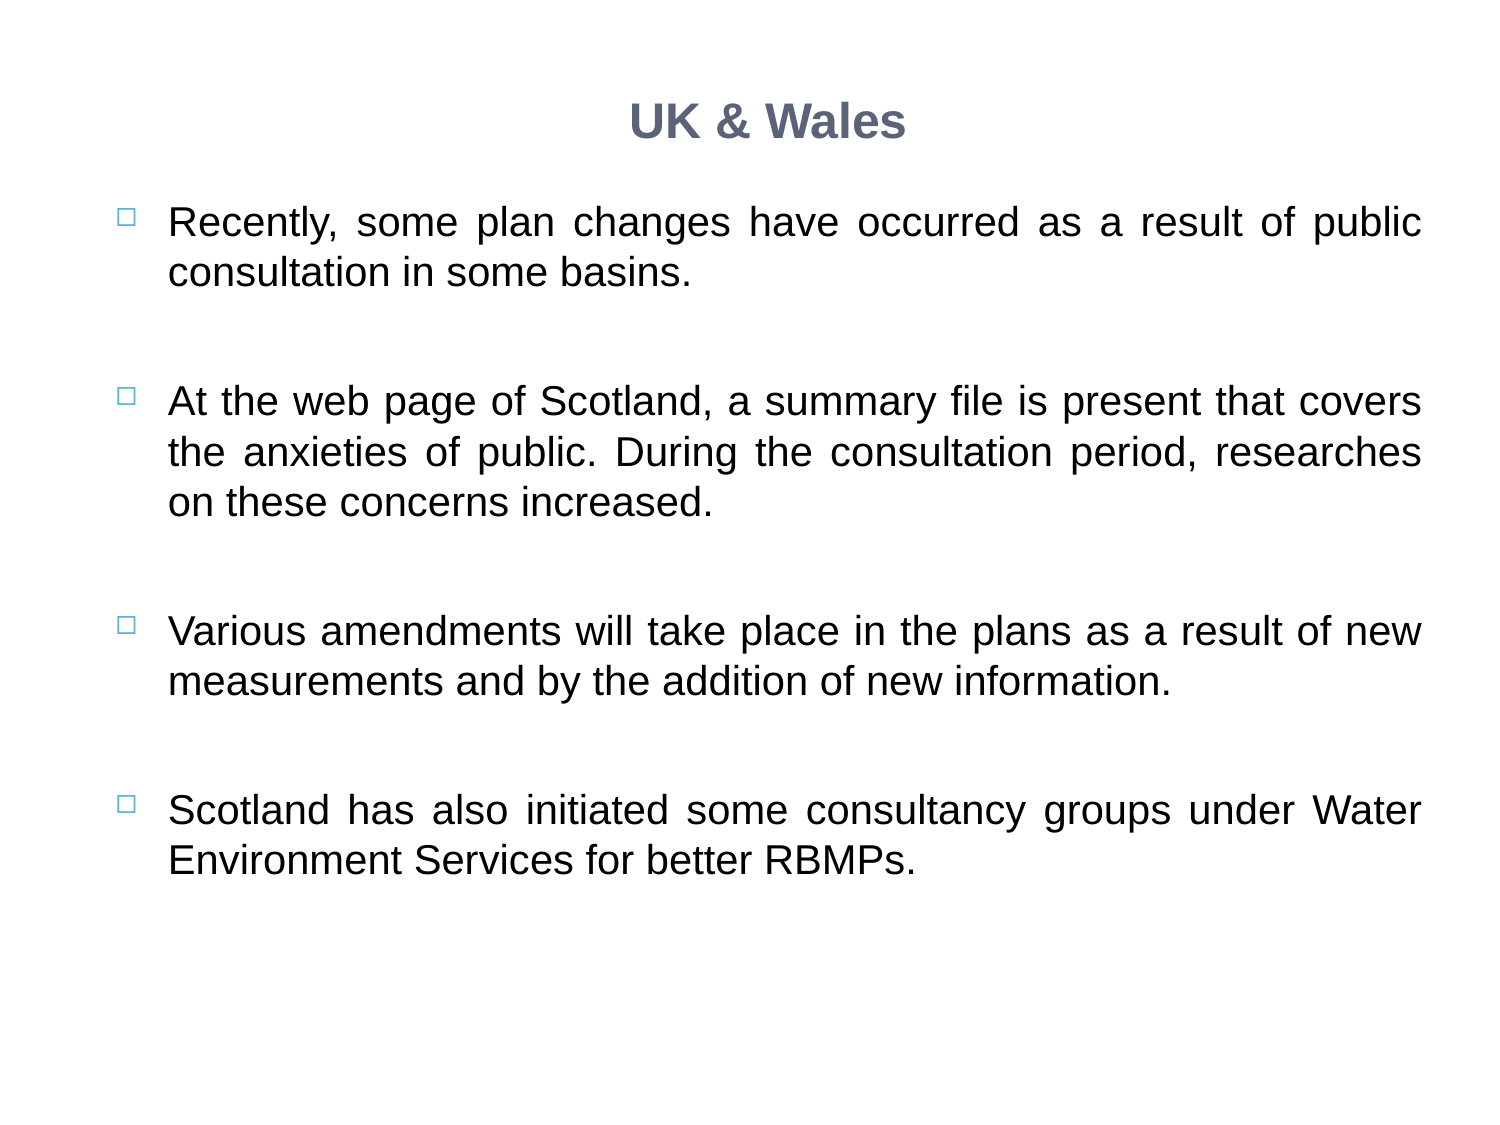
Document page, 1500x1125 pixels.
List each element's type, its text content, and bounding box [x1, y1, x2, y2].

title UK & Wales [99, 37, 1438, 201]
list Recently, some plan changes have occurred as a result of public consultation in some basins. At the web page of Scotland, a summary file is present that covers the anxieties of public. During the consultation period, researches on these concerns increased. Various amendments will take place in the plans as a result of new measurements and by the addition of new information. Scotland has also initiated some consultancy groups under Water Environment Services for better RBMPs. [100, 187, 1439, 1006]
